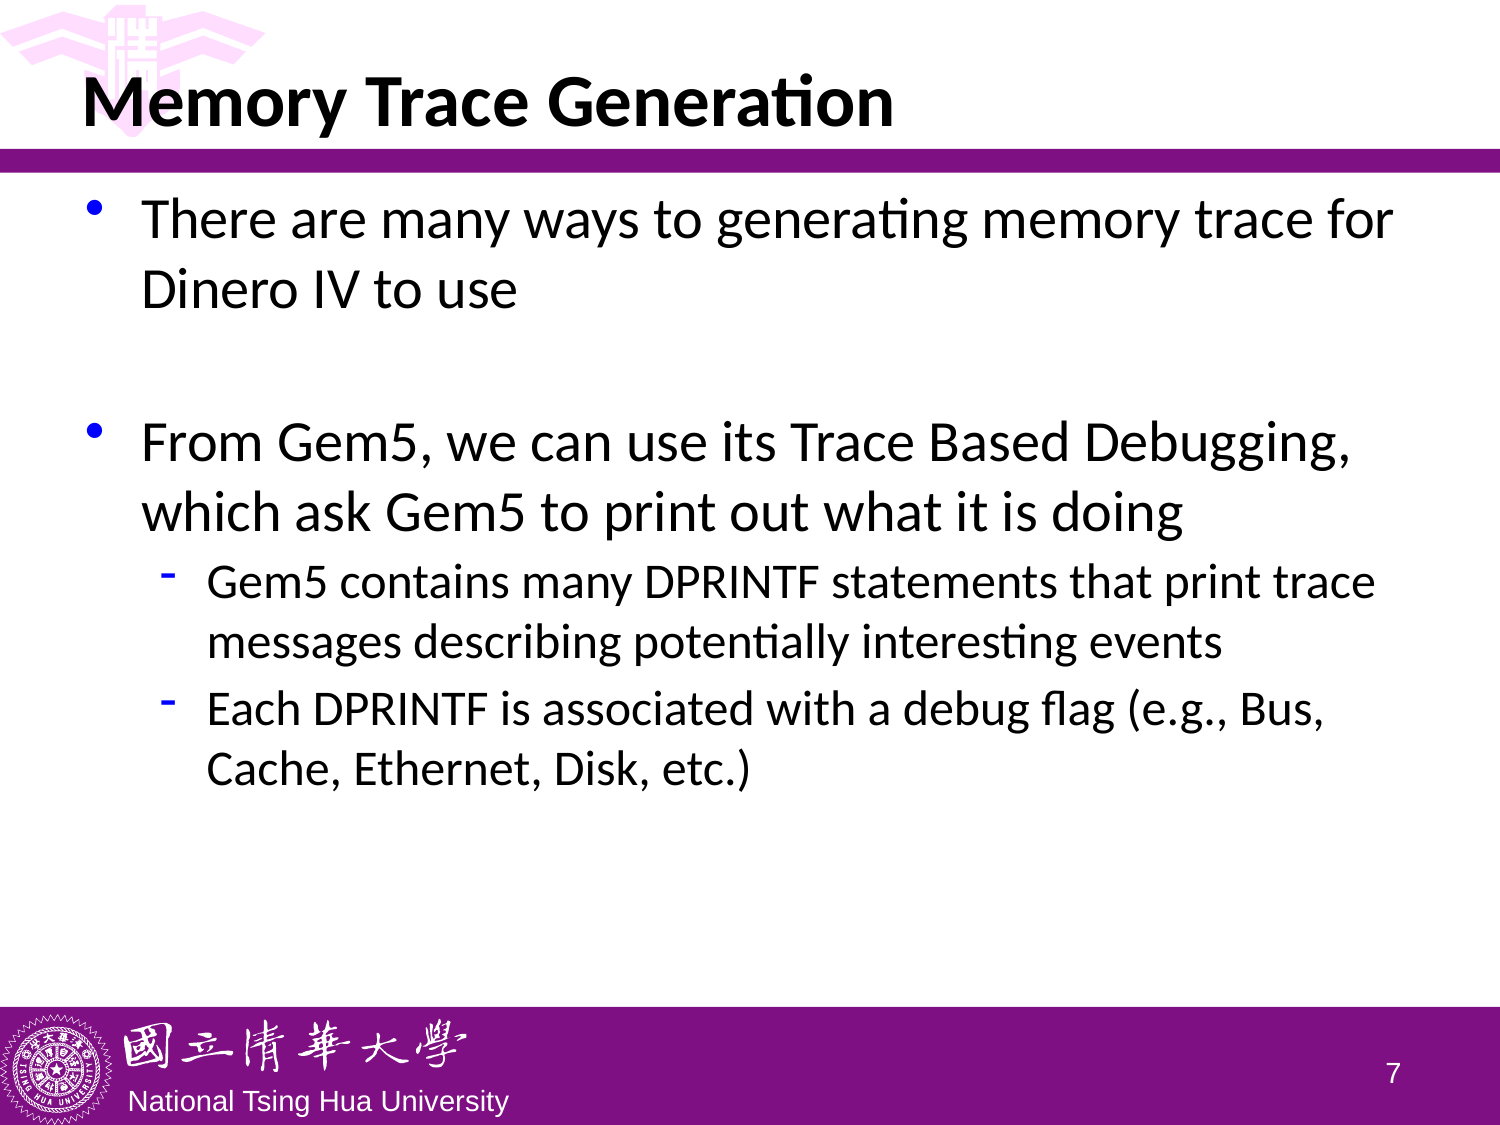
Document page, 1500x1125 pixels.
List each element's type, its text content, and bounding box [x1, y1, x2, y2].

slide_number 6 [1104, 1021, 1417, 1097]
title Memory Trace Generation [66, 37, 1413, 149]
list There are many ways to generating memory trace for Dinero IV to use From Gem5, we can use its Trace Based Debugging, which ask Gem5 to print out what it is doing Gem5 contains many DPRINTF statements that print trace messages describing potentially interesting events Each DPRINTF is associated with a debug flag (e.g., Bus, Cache, Ethernet, Disk, etc.) [69, 172, 1412, 988]
